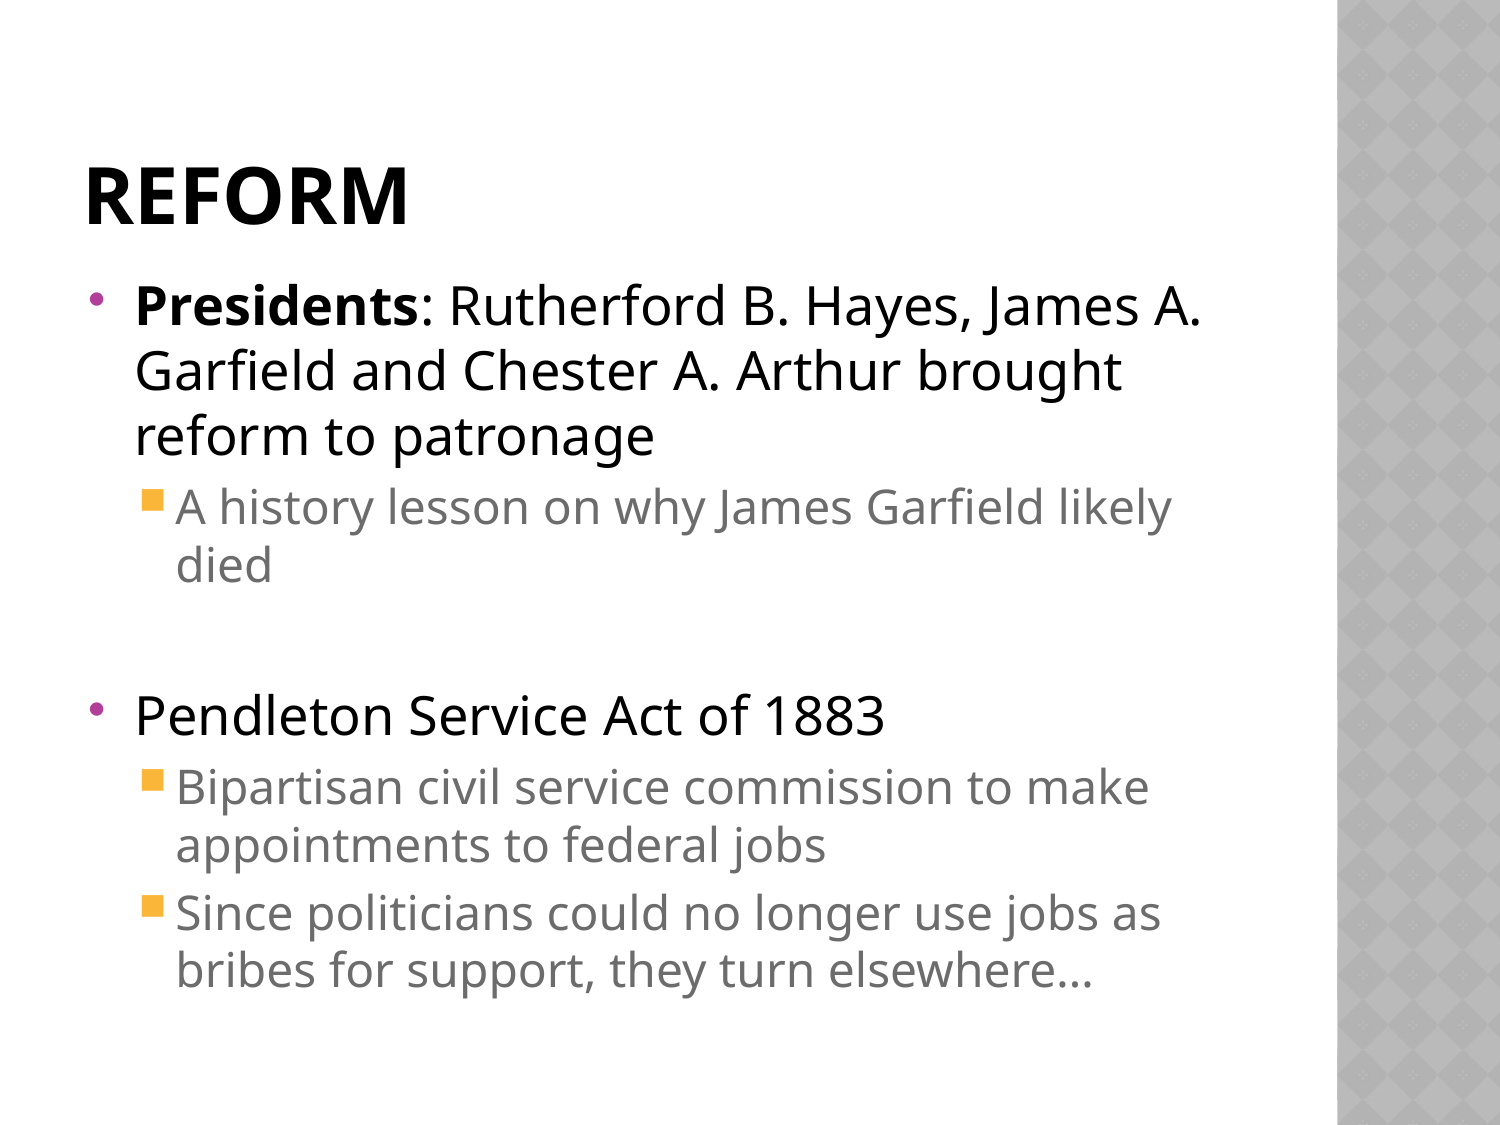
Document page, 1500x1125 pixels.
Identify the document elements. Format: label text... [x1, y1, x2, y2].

title Reform [75, 52, 1263, 240]
list Presidents: Rutherford B. Hayes, James A. Garfield and Chester A. Arthur brought reform to patronage A history lesson on why James Garfield likely died Pendleton Service Act of 1883 Bipartisan civil service commission to make appointments to federal jobs Since politicians could no longer use jobs as bribes for support, they turn elsewhere… [74, 263, 1263, 1060]
